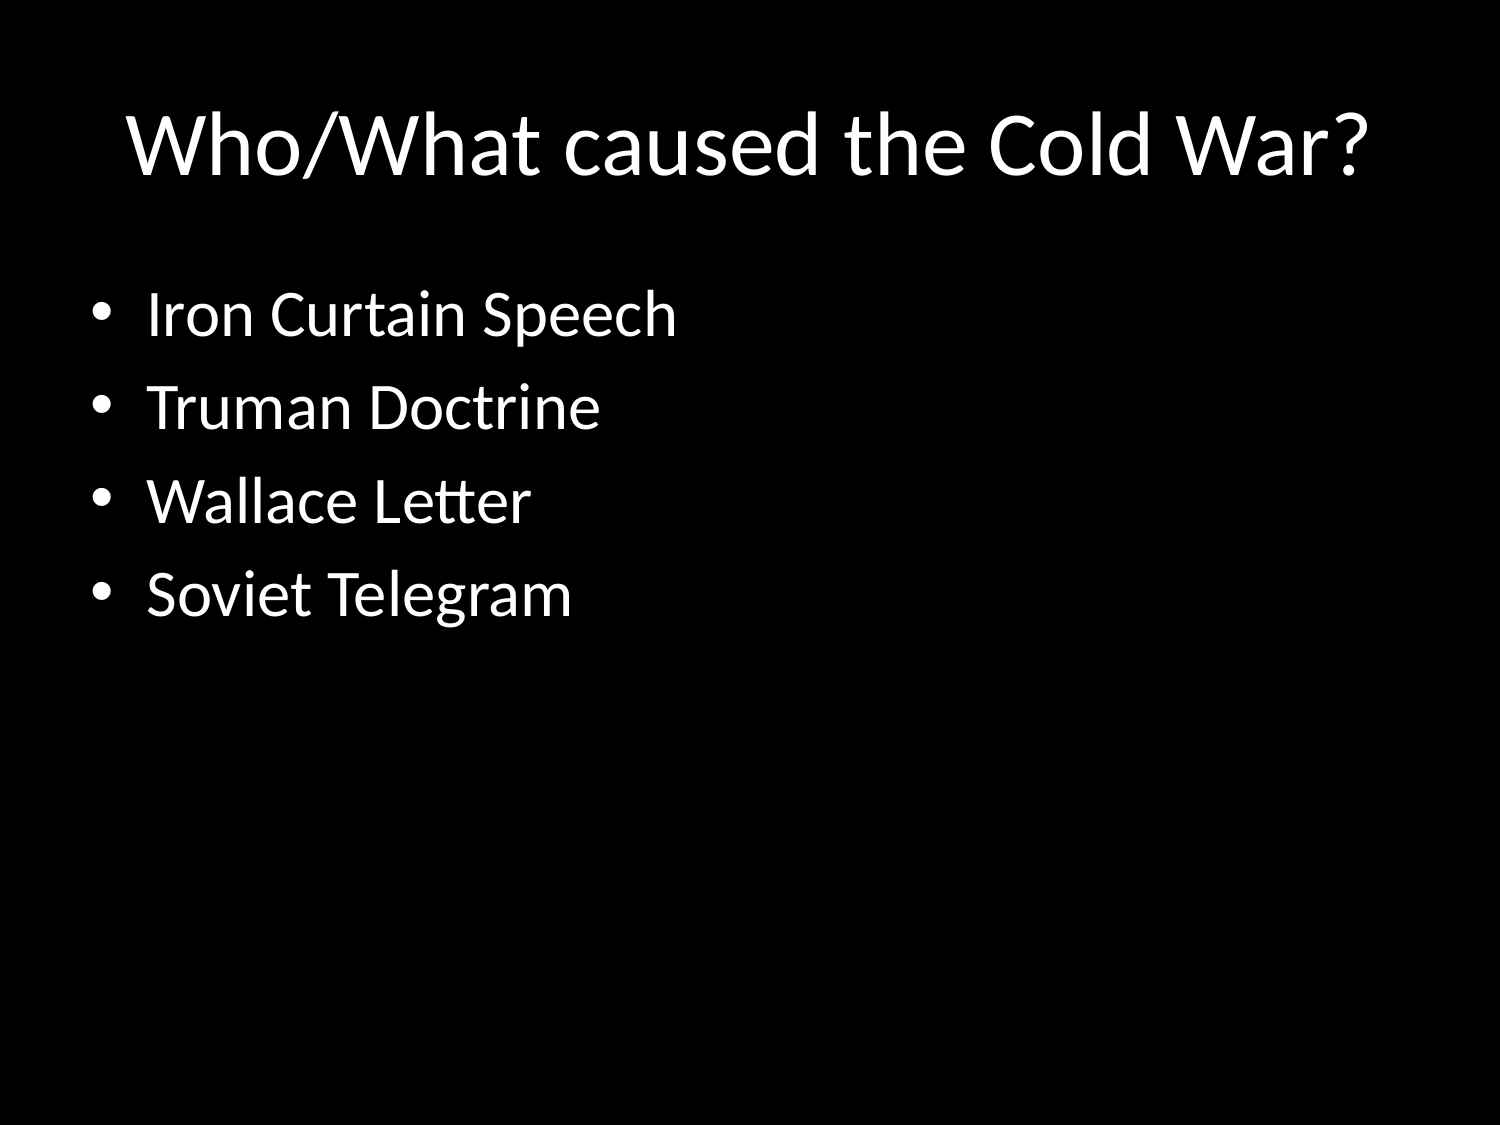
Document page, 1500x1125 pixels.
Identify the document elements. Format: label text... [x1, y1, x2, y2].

list Iron Curtain Speech Truman Doctrine Wallace Letter Soviet Telegram [75, 262, 1425, 1005]
title Who/What caused the Cold War? [75, 45, 1425, 233]
